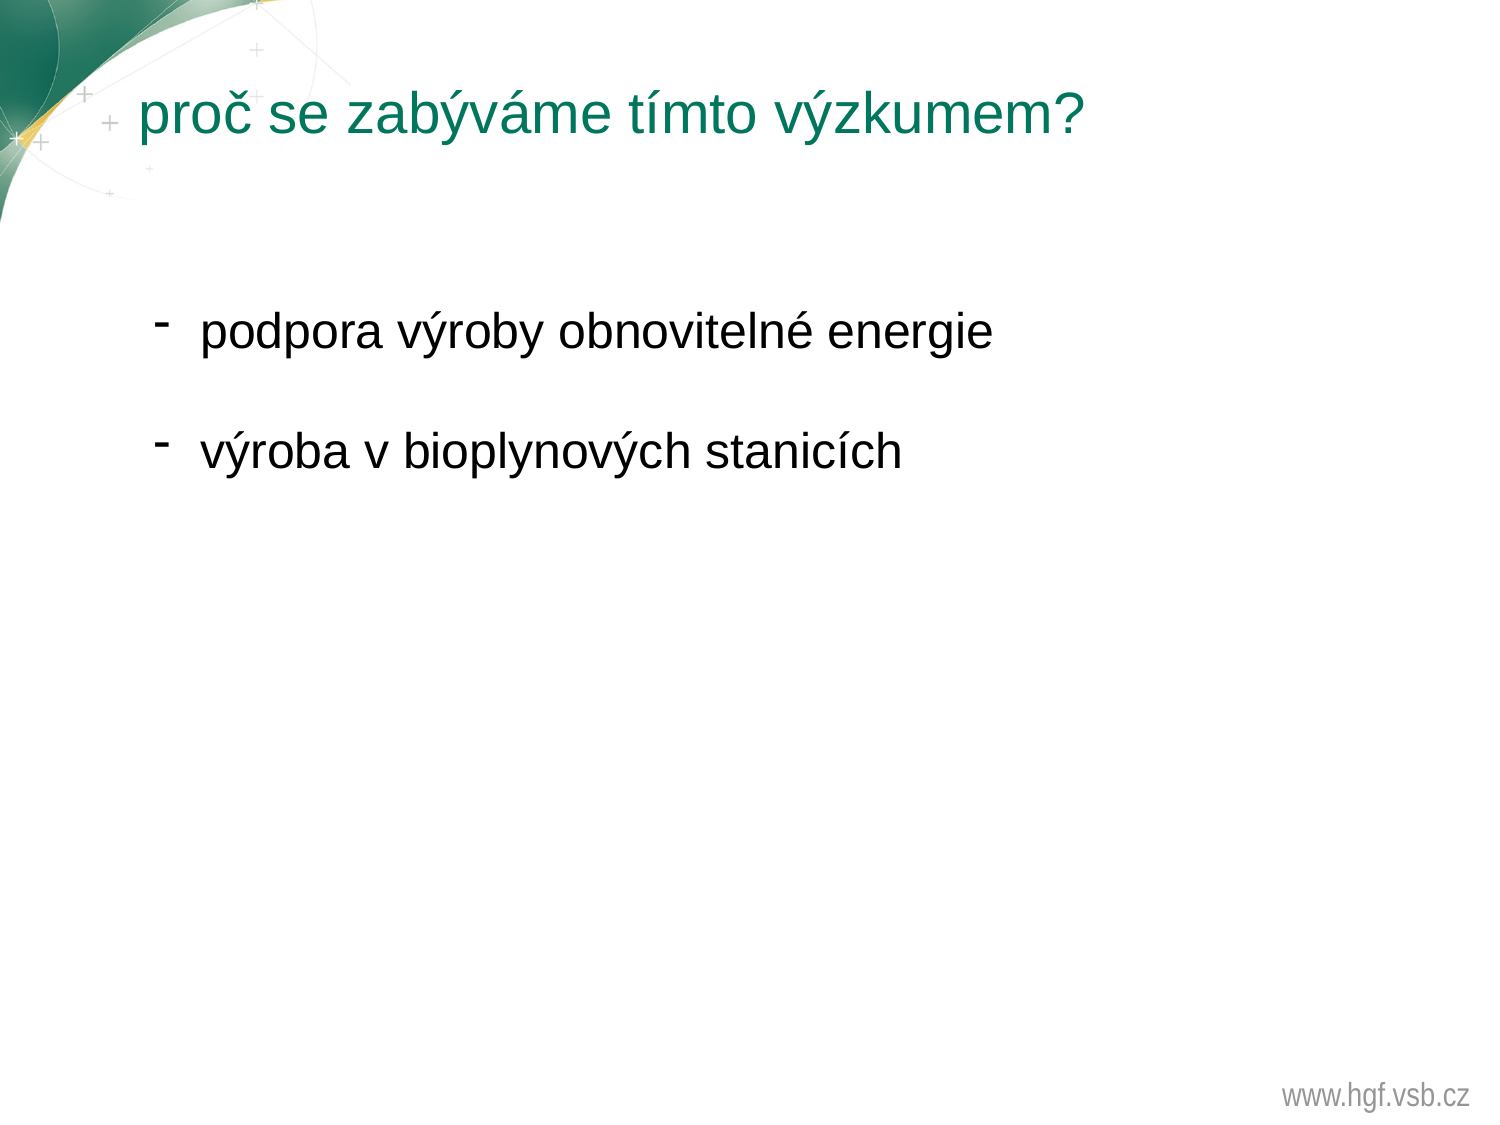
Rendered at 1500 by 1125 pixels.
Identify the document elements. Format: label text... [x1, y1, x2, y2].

picture [0, 0, 351, 225]
title proč se zabýváme tímto výzkumem? [138, 75, 1471, 171]
footer www.hgf.vsb.cz [995, 1034, 1471, 1113]
text_box podpora výroby obnovitelné energie výroba v bioplynových stanicích [138, 290, 1424, 966]
